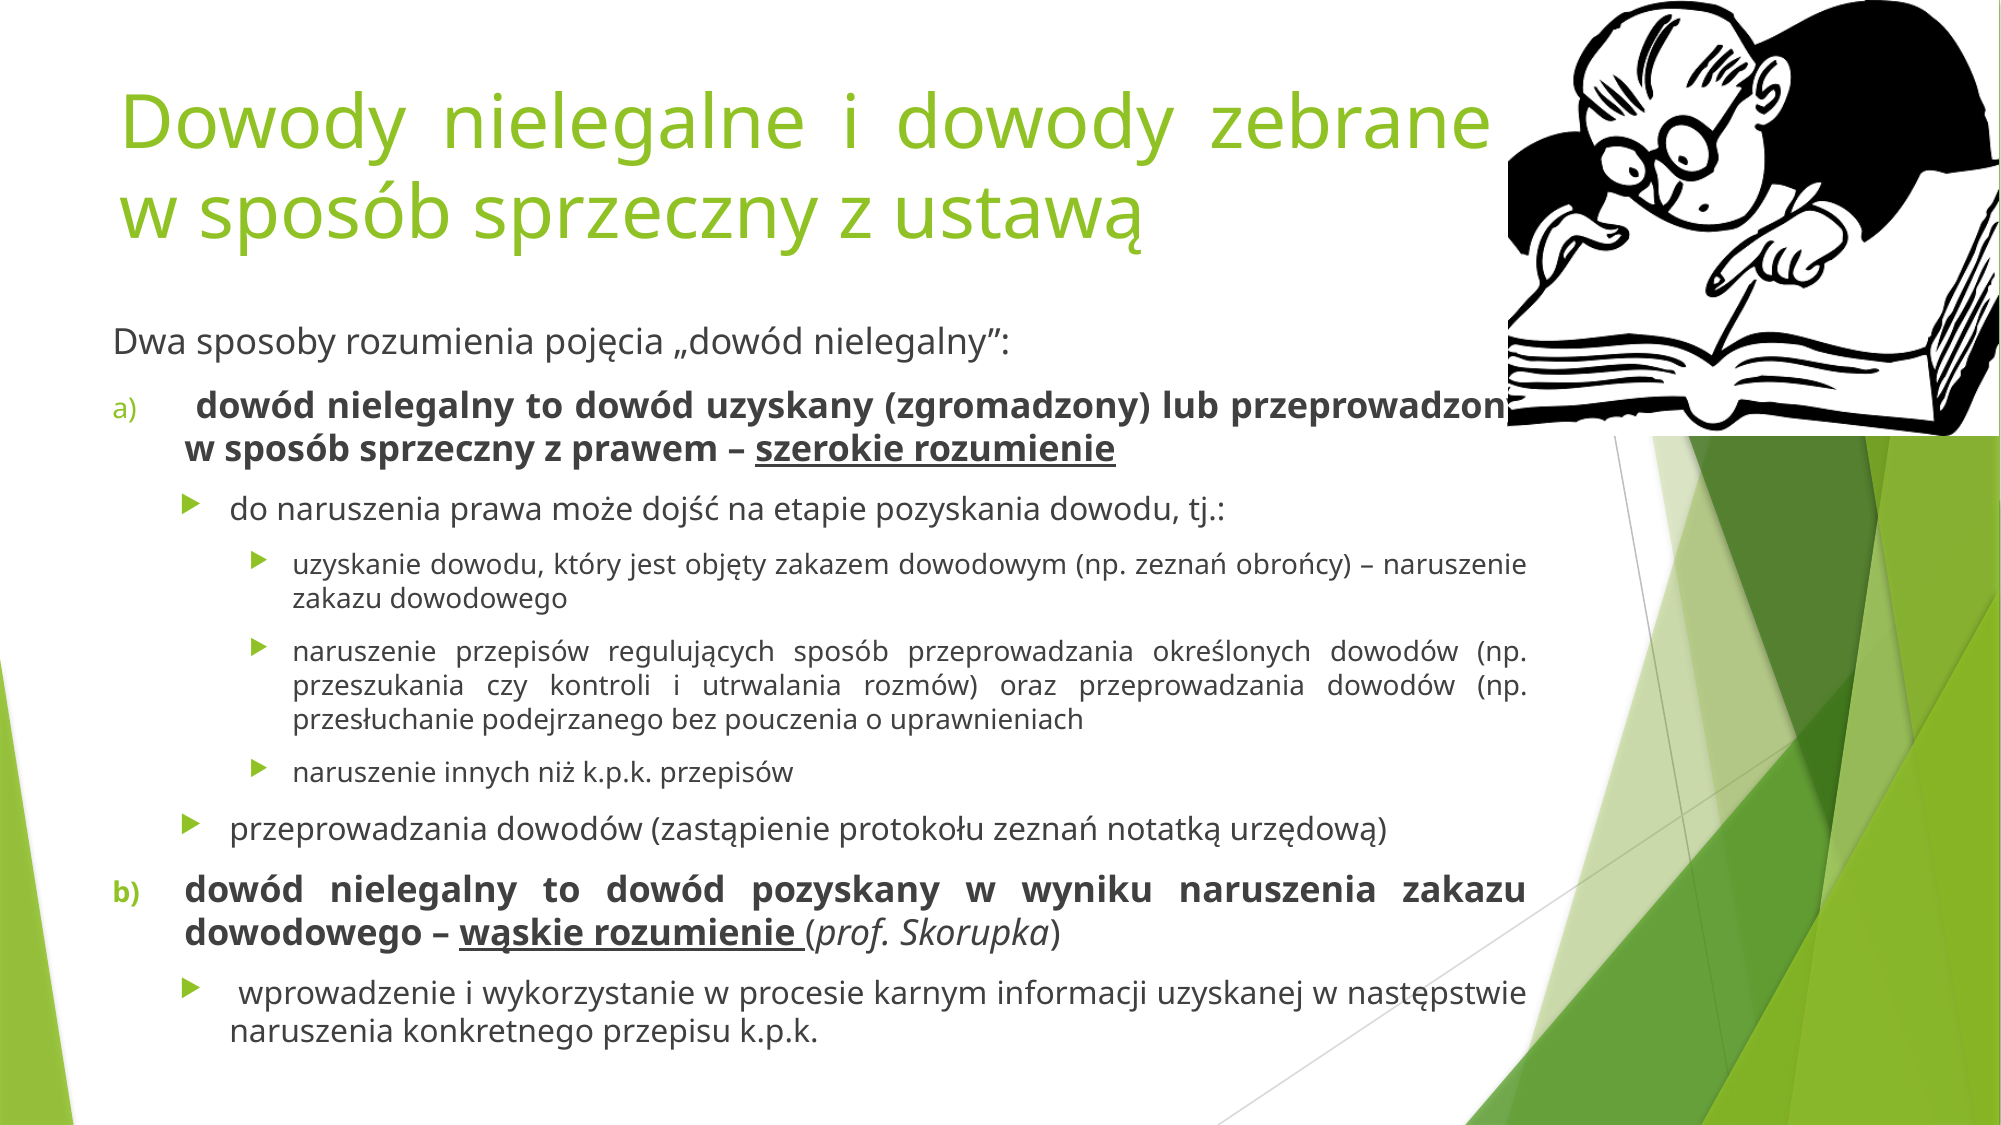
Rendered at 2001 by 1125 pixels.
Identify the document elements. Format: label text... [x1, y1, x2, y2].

title Dowody nielegalne i dowody zebrane w sposób sprzeczny z ustawą [104, 66, 1503, 311]
picture [1508, 0, 2000, 436]
list Dwa sposoby rozumienia pojęcia „dowód nielegalny”: dowód nielegalny to dowód uzyskany (zgromadzony) lub przeprowadzony w sposób sprzeczny z prawem – szerokie rozumienie do naruszenia prawa może dojść na etapie pozyskania dowodu, tj.: uzyskanie dowodu, który jest objęty zakazem dowodowym (np. zeznań obrońcy) – naruszenie zakazu dowodowego naruszenie przepisów regulujących sposób przeprowadzania określonych dowodów (np. przeszukania czy kontroli i utrwalania rozmów) oraz przeprowadzania dowodów (np. przesłuchanie podejrzanego bez pouczenia o uprawnieniach naruszenie innych niż k.p.k. przepisów przeprowadzania dowodów (zastąpienie protokołu zeznań notatką urzędową) dowód nielegalny to dowód pozyskany w wyniku naruszenia zakazu dowodowego – wąskie rozumienie (prof. Skorupka) wprowadzenie i wykorzystanie w procesie karnym informacji uzyskanej w następstwie naruszenia konkretnego przepisu k.p.k. [97, 311, 1544, 1062]
